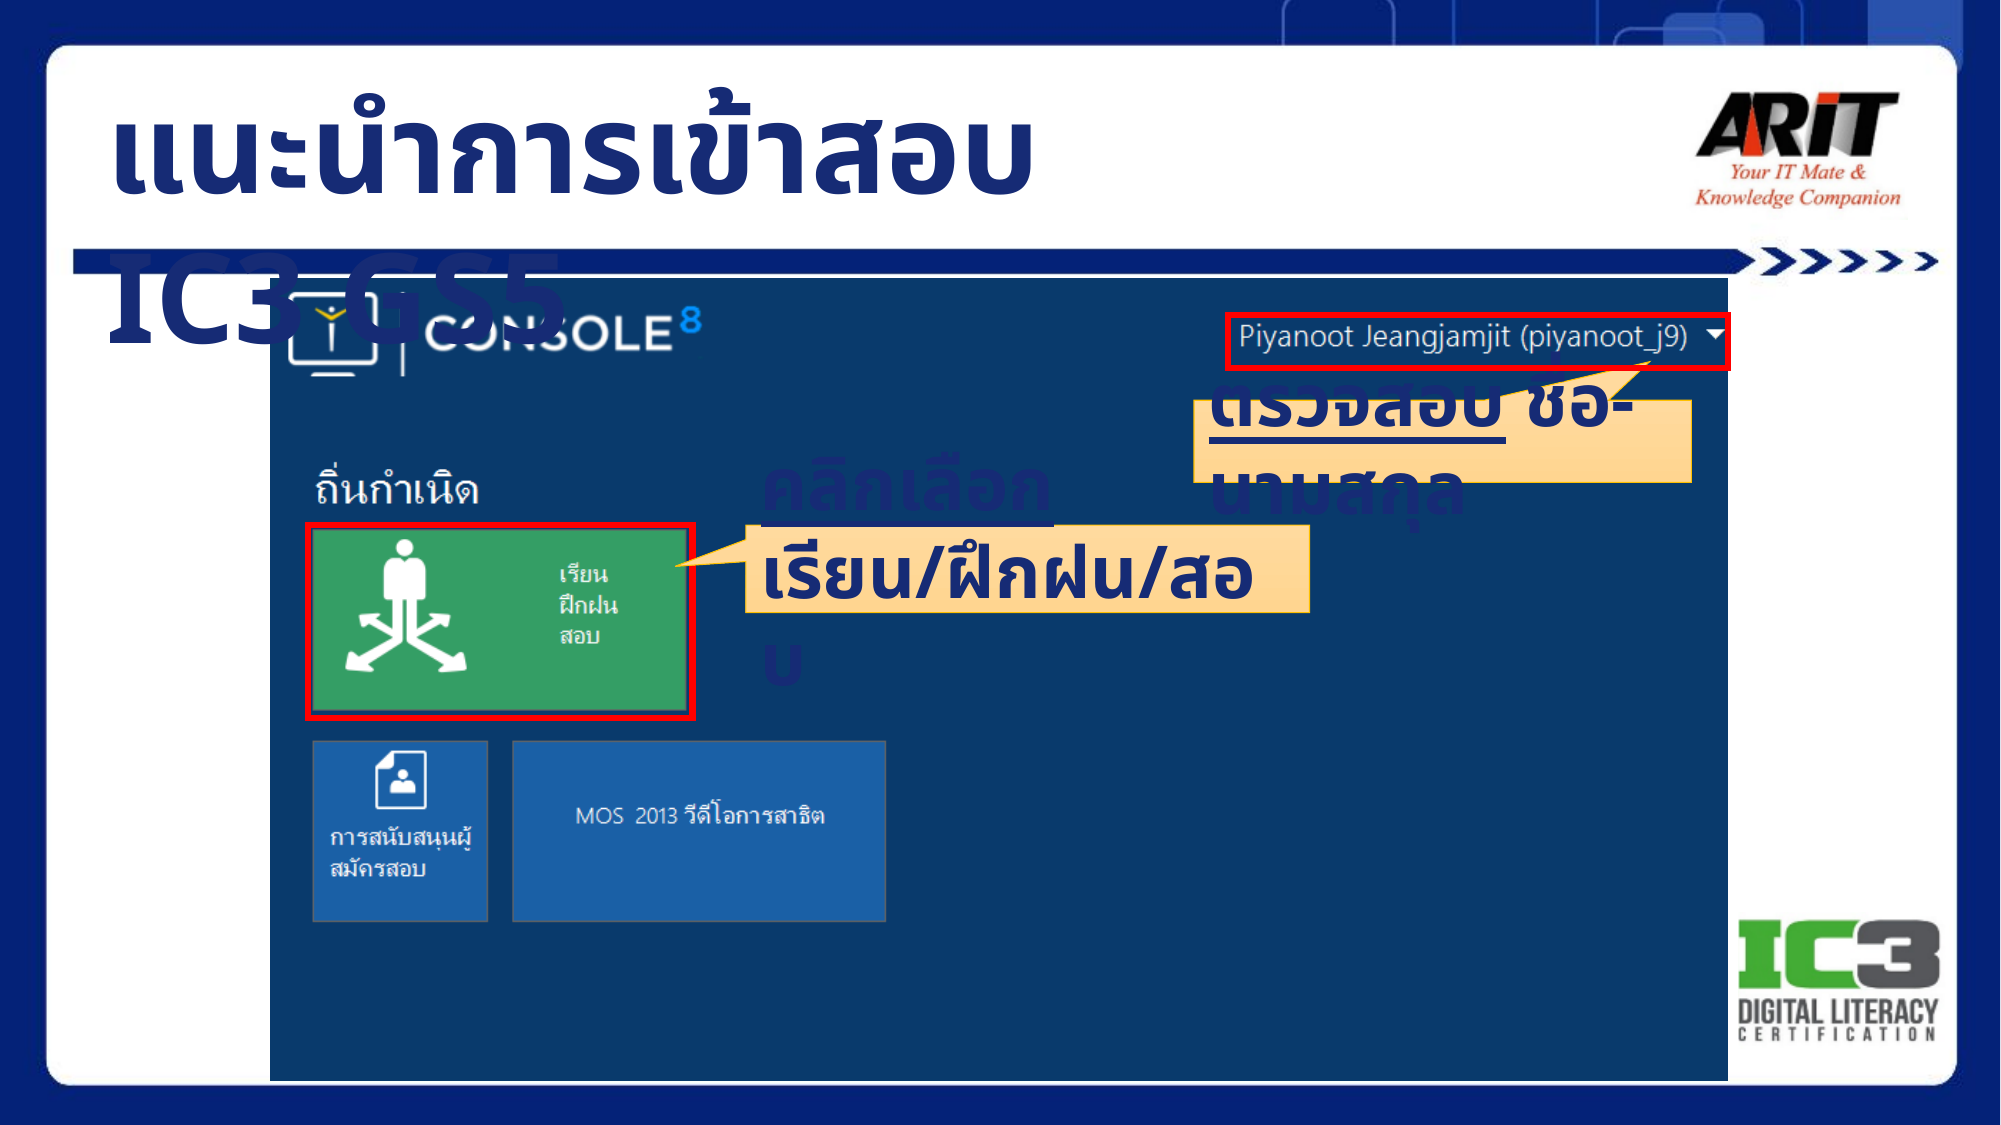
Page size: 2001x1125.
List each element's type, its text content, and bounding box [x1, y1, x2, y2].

picture [0, 0, 2001, 1125]
text_box แนะนำการเข้าสอบ IC3 GS5 [91, 60, 1194, 376]
